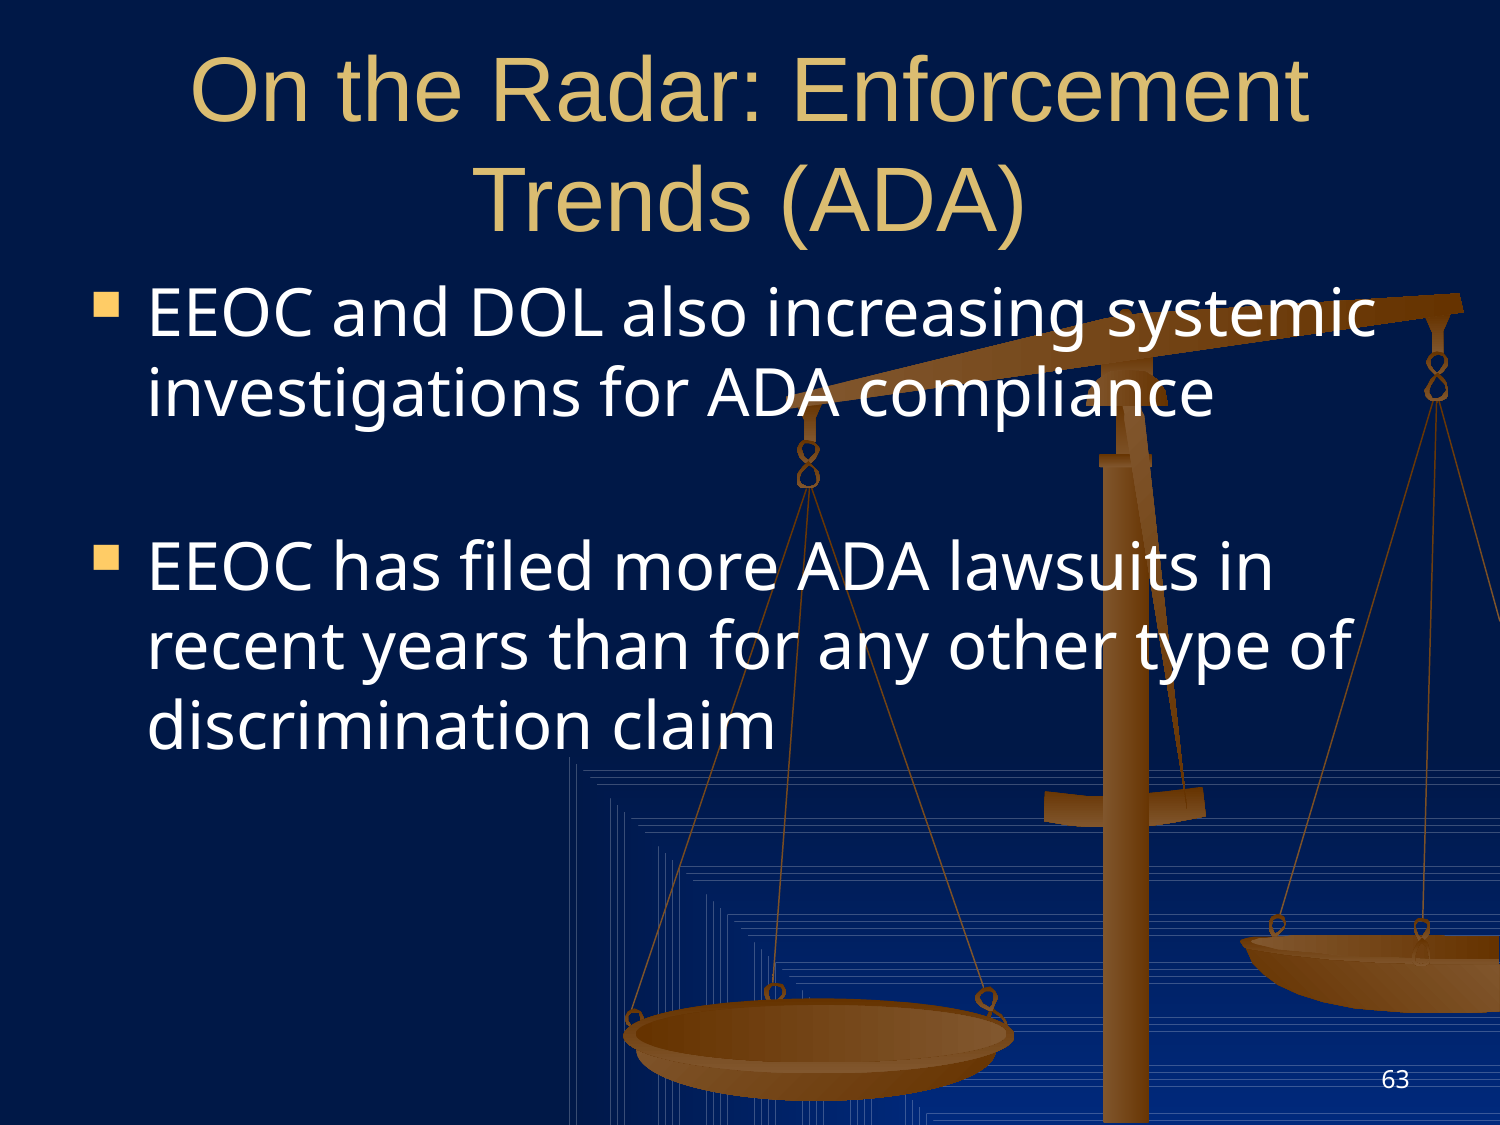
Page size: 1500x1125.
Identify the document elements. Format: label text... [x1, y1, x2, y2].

slide_number 63 [1074, 1029, 1426, 1106]
list EEOC and DOL also increasing systemic investigations for ADA compliance EEOC has filed more ADA lawsuits in recent years than for any other type of discrimination claim [74, 262, 1426, 1006]
title On the Radar: Enforcement Trends (ADA) [74, 45, 1426, 234]
